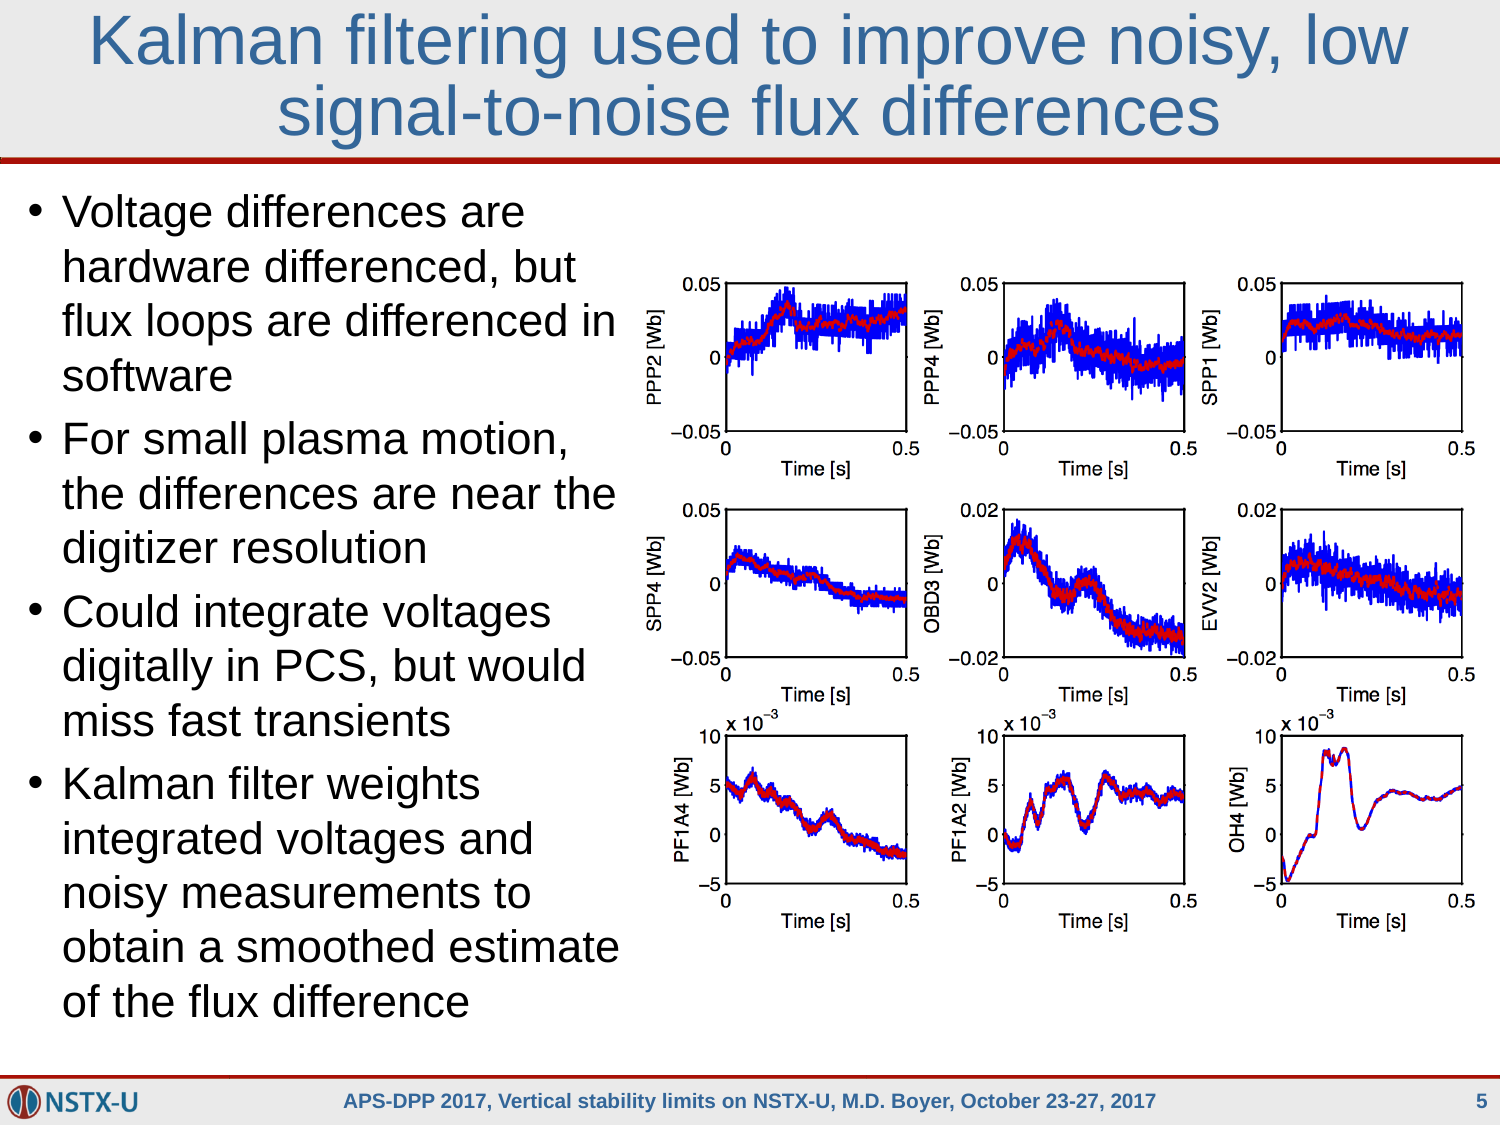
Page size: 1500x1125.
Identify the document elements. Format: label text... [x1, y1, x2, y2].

picture [0, 1075, 1500, 1125]
picture [0, 158, 1500, 164]
title Kalman filtering used to improve noisy, low signal-to-noise flux differences [0, 0, 1500, 158]
list Voltage differences are hardware differenced, but flux loops are differenced in software For small plasma motion, the differences are near the digitizer resolution Could integrate voltages digitally in PCS, but would miss fast transients Kalman filter weights integrated voltages and noisy measurements to obtain a smoothed estimate of the flux difference [12, 174, 650, 1050]
picture [569, 219, 1500, 976]
